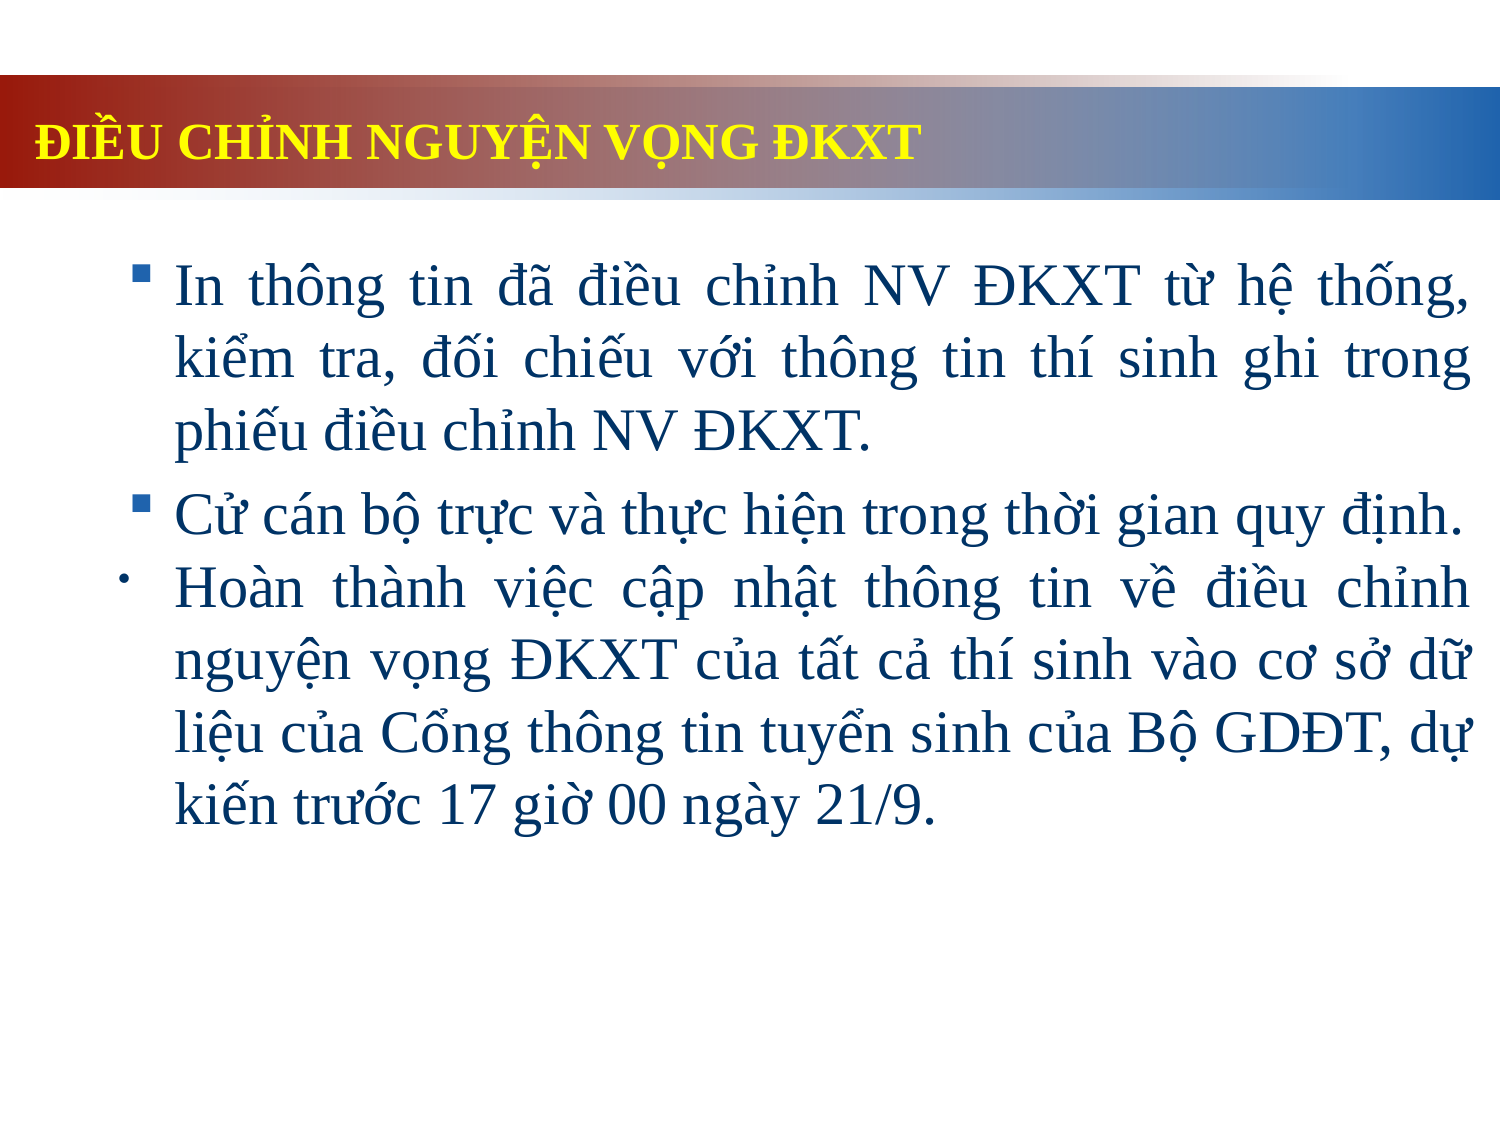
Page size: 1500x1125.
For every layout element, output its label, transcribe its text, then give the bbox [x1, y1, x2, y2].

text_box ĐIỀU CHỈNH NGUYỆN VỌNG ĐKXT [19, 99, 1288, 178]
text_box In thông tin đã điều chỉnh NV ĐKXT từ hệ thống, kiểm tra, đối chiếu với thông tin thí sinh ghi trong phiếu điều chỉnh NV ĐKXT. Cử cán bộ trực và thực hiện trong thời gian quy định. Hoàn thành việc cập nhật thông tin về điều chỉnh nguyện vọng ĐKXT của tất cả thí sinh vào cơ sở dữ liệu của Cổng thông tin tuyển sinh của Bộ GDĐT, dự kiến trước 17 giờ 00 ngày 21/9. [37, 237, 1488, 1050]
